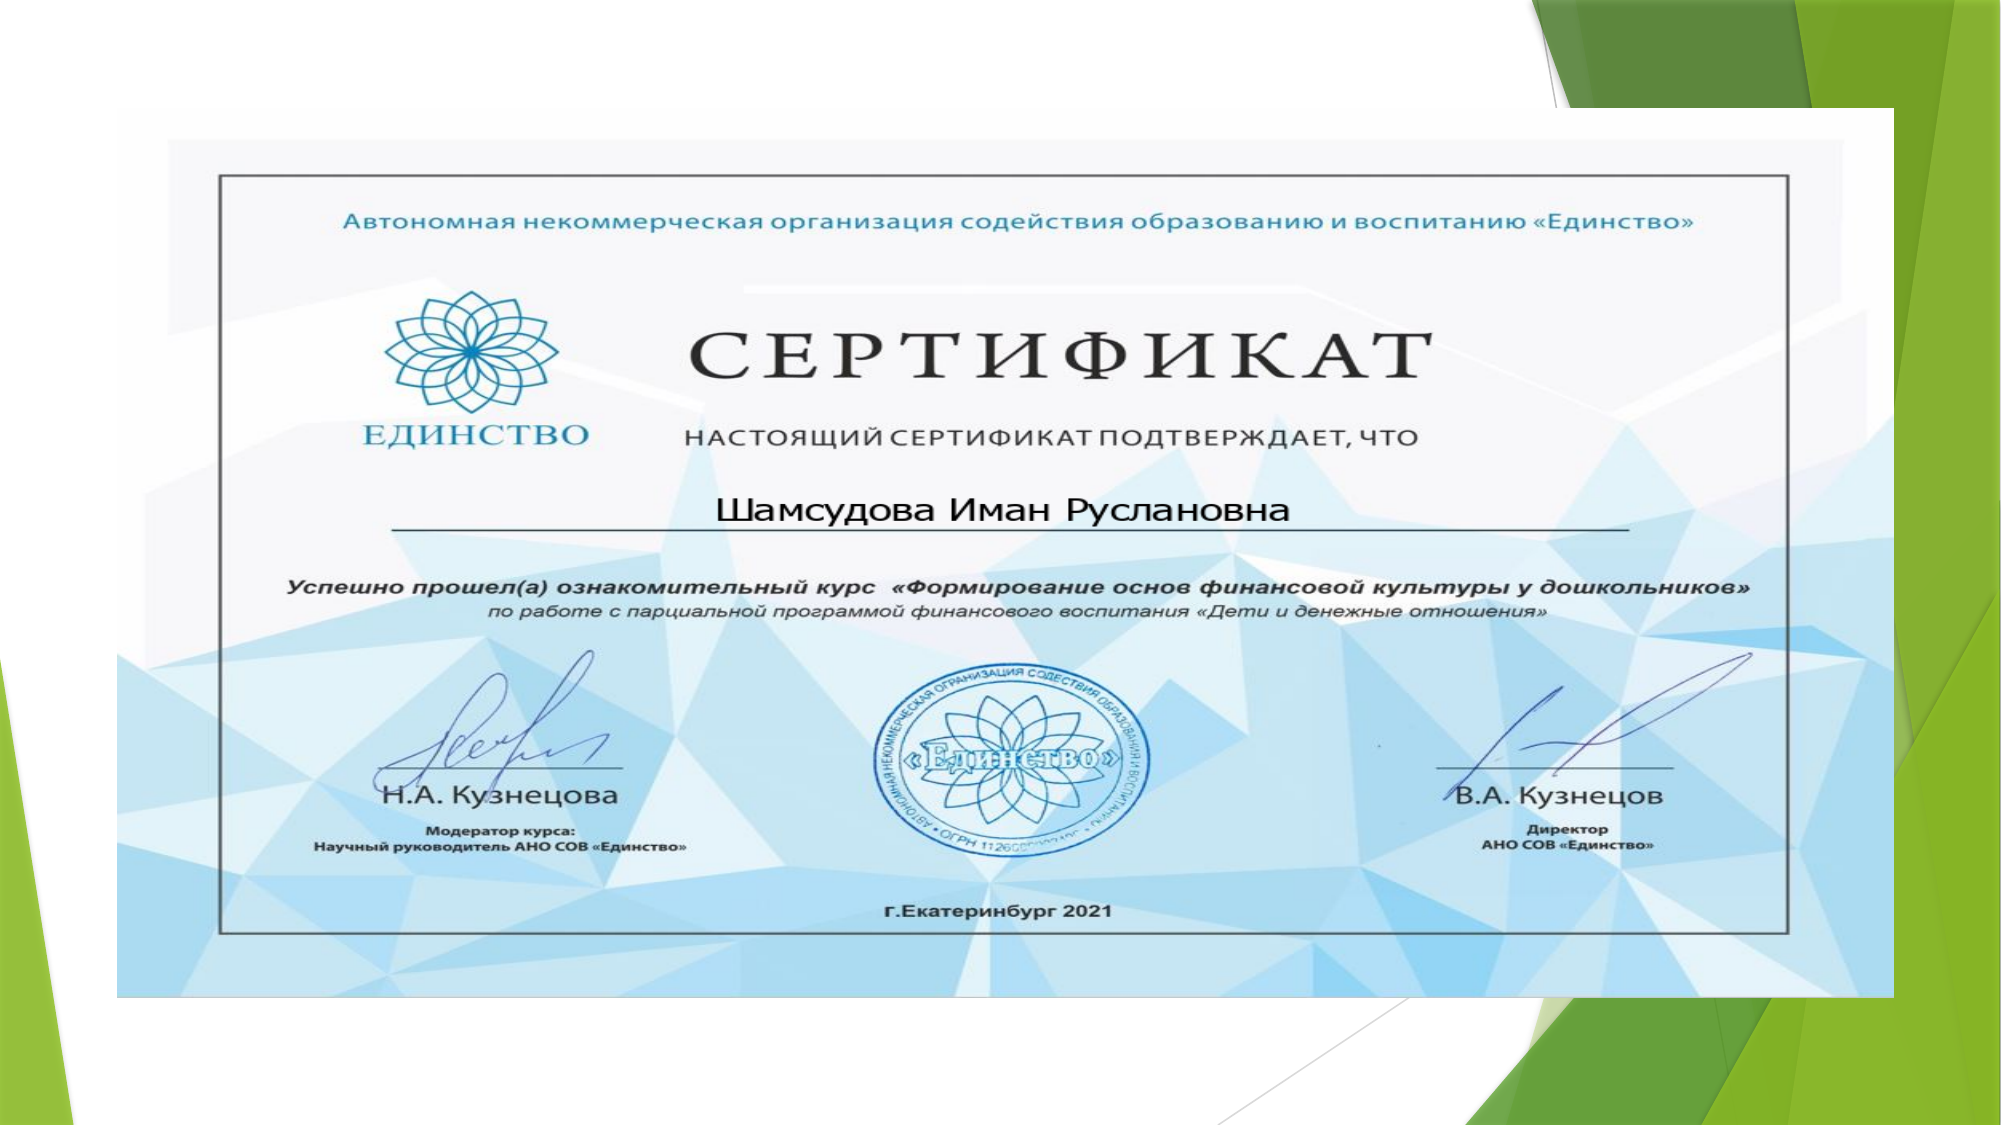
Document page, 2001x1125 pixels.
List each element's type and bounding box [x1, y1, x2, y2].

picture [116, 108, 1894, 999]
